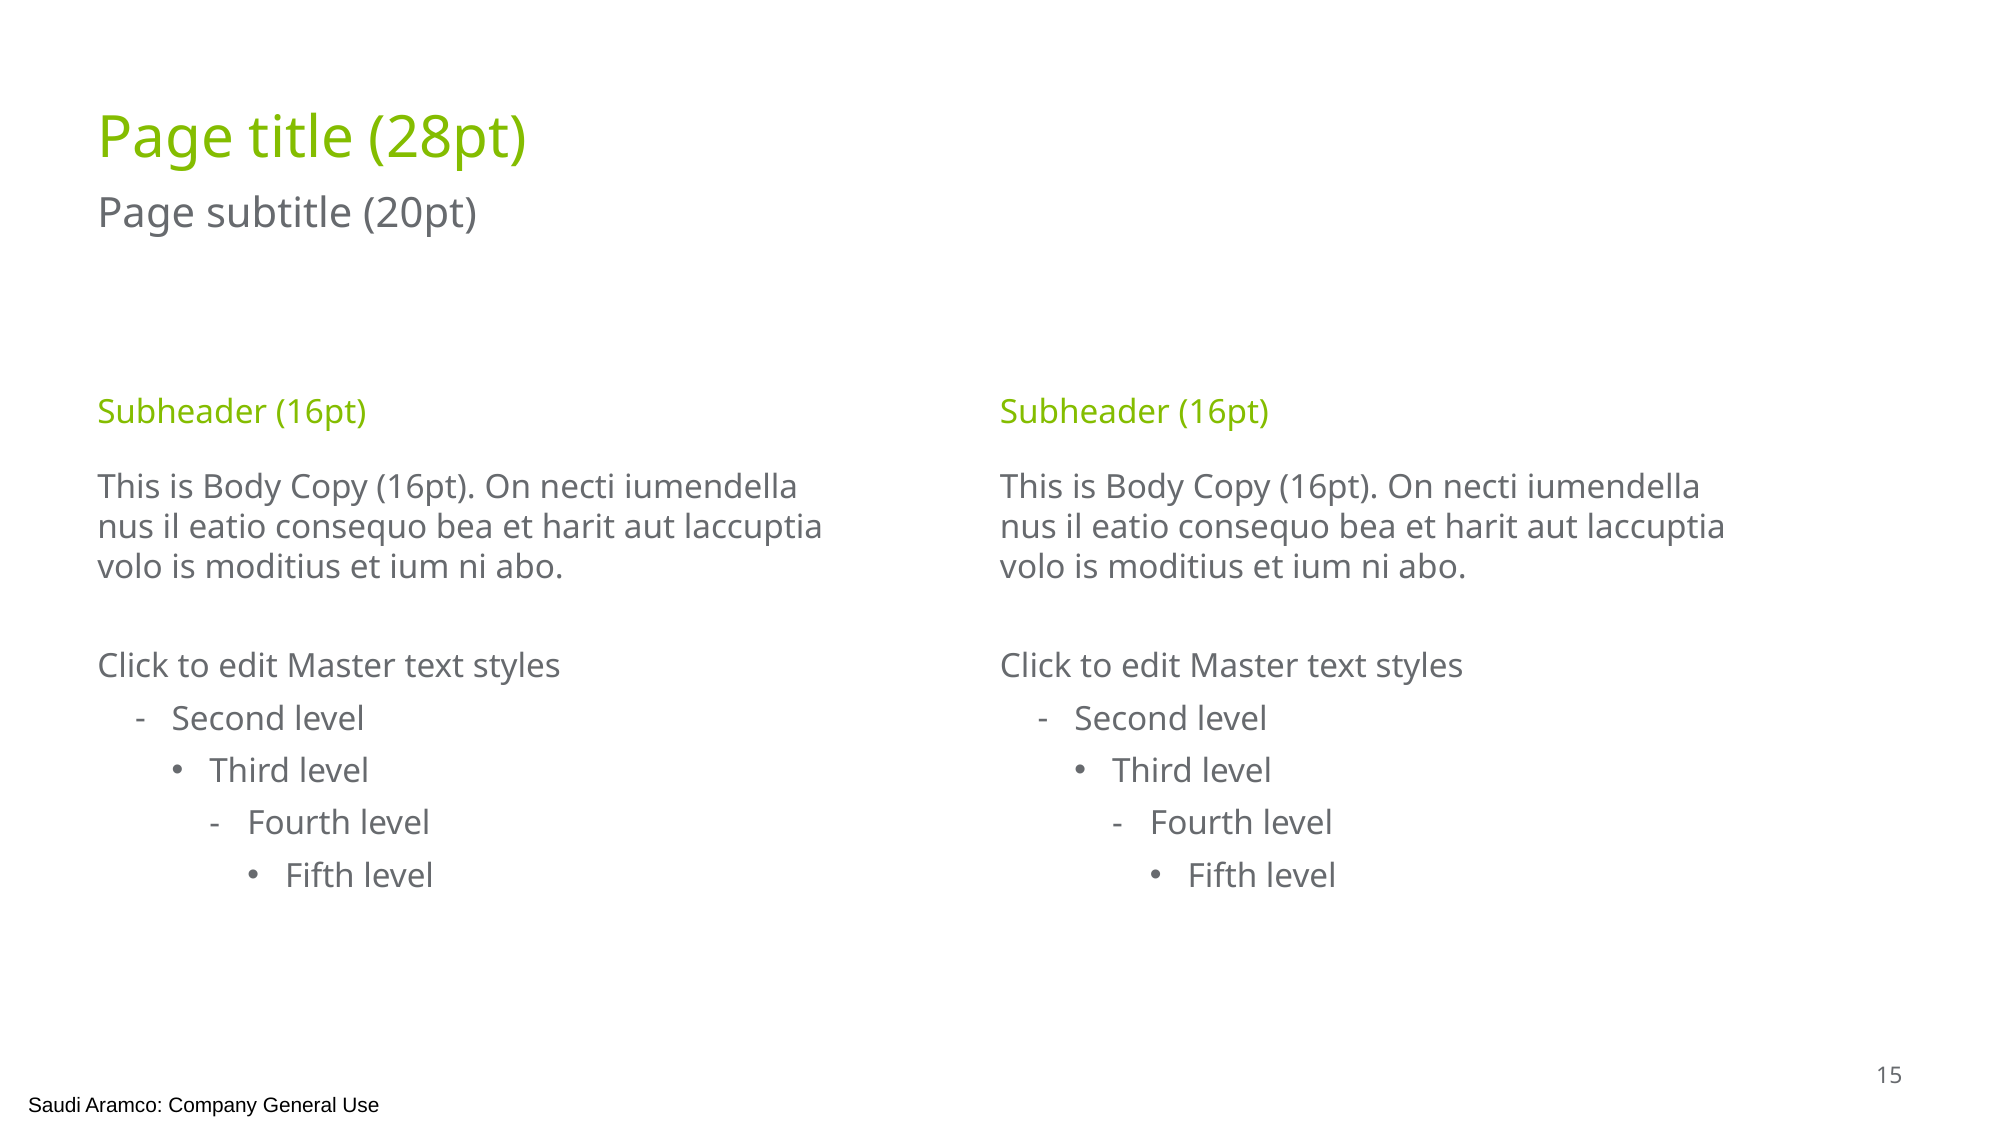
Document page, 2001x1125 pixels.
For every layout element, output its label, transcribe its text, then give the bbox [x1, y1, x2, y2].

text_box Click to edit Master text styles Second level Third level Fourth level Fifth level [999, 637, 1508, 1059]
text_box Subheader (16pt) This is Body Copy (16pt). On necti iumendella nus il eatio consequo bea et harit aut laccuptia volo is moditius et ium ni abo. [999, 382, 1764, 637]
text_box Page title (28pt) [97, 91, 840, 177]
list Page subtitle (20pt) [97, 178, 840, 264]
list Subheader (16pt) This is Body Copy (16pt). On necti iumendella nus il eatio consequo bea et harit aut laccuptia volo is moditius et ium ni abo. [97, 383, 862, 1036]
text_box Click to edit Master text styles Second level Third level Fourth level Fifth level [97, 636, 605, 1059]
